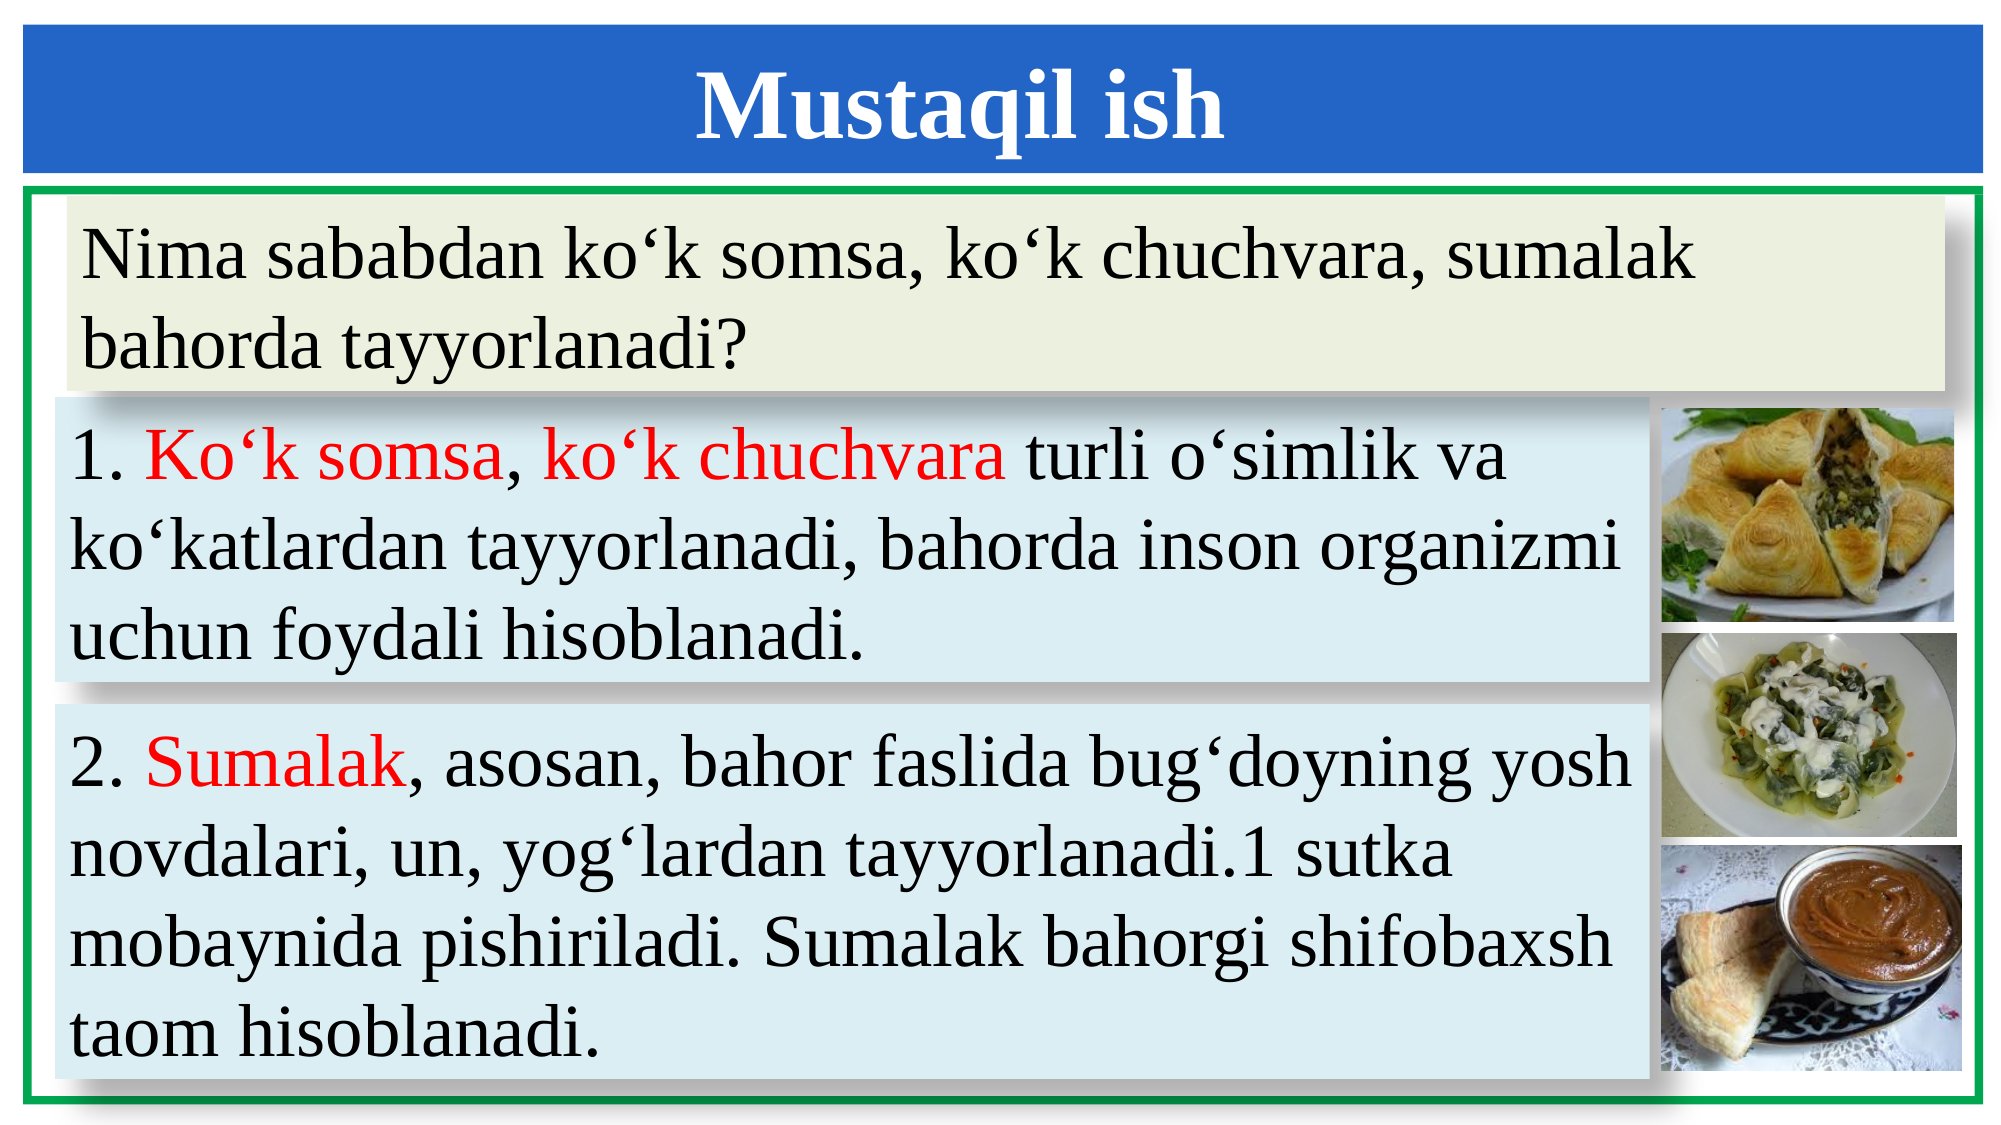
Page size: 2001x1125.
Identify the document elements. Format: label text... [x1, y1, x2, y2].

text_box Mustaqil ish [681, 30, 1461, 166]
text_box 2. Sumalak, asosan, bahor faslida bugʻdoyning yosh novdalari, un, yogʻlardan tayyorlanadi.1 sutka mobaynida pishiriladi. Sumalak bahorgi shifobaxsh taom hisoblanadi. [55, 704, 1650, 1079]
text_box 1. Ko‘k somsa, ko‘k chuchvara turli o‘simlik va ko‘katlardan tayyorlanadi, bahorda inson organizmi uchun foydali hisoblanadi. [55, 397, 1650, 682]
text_box Nima sababdan ko‘k somsa, ko‘k chuchvara, sumalak bahorda tayyorlanadi? [66, 196, 1945, 391]
picture [1661, 408, 1955, 622]
picture [1661, 633, 1958, 837]
picture [1661, 845, 1962, 1071]
